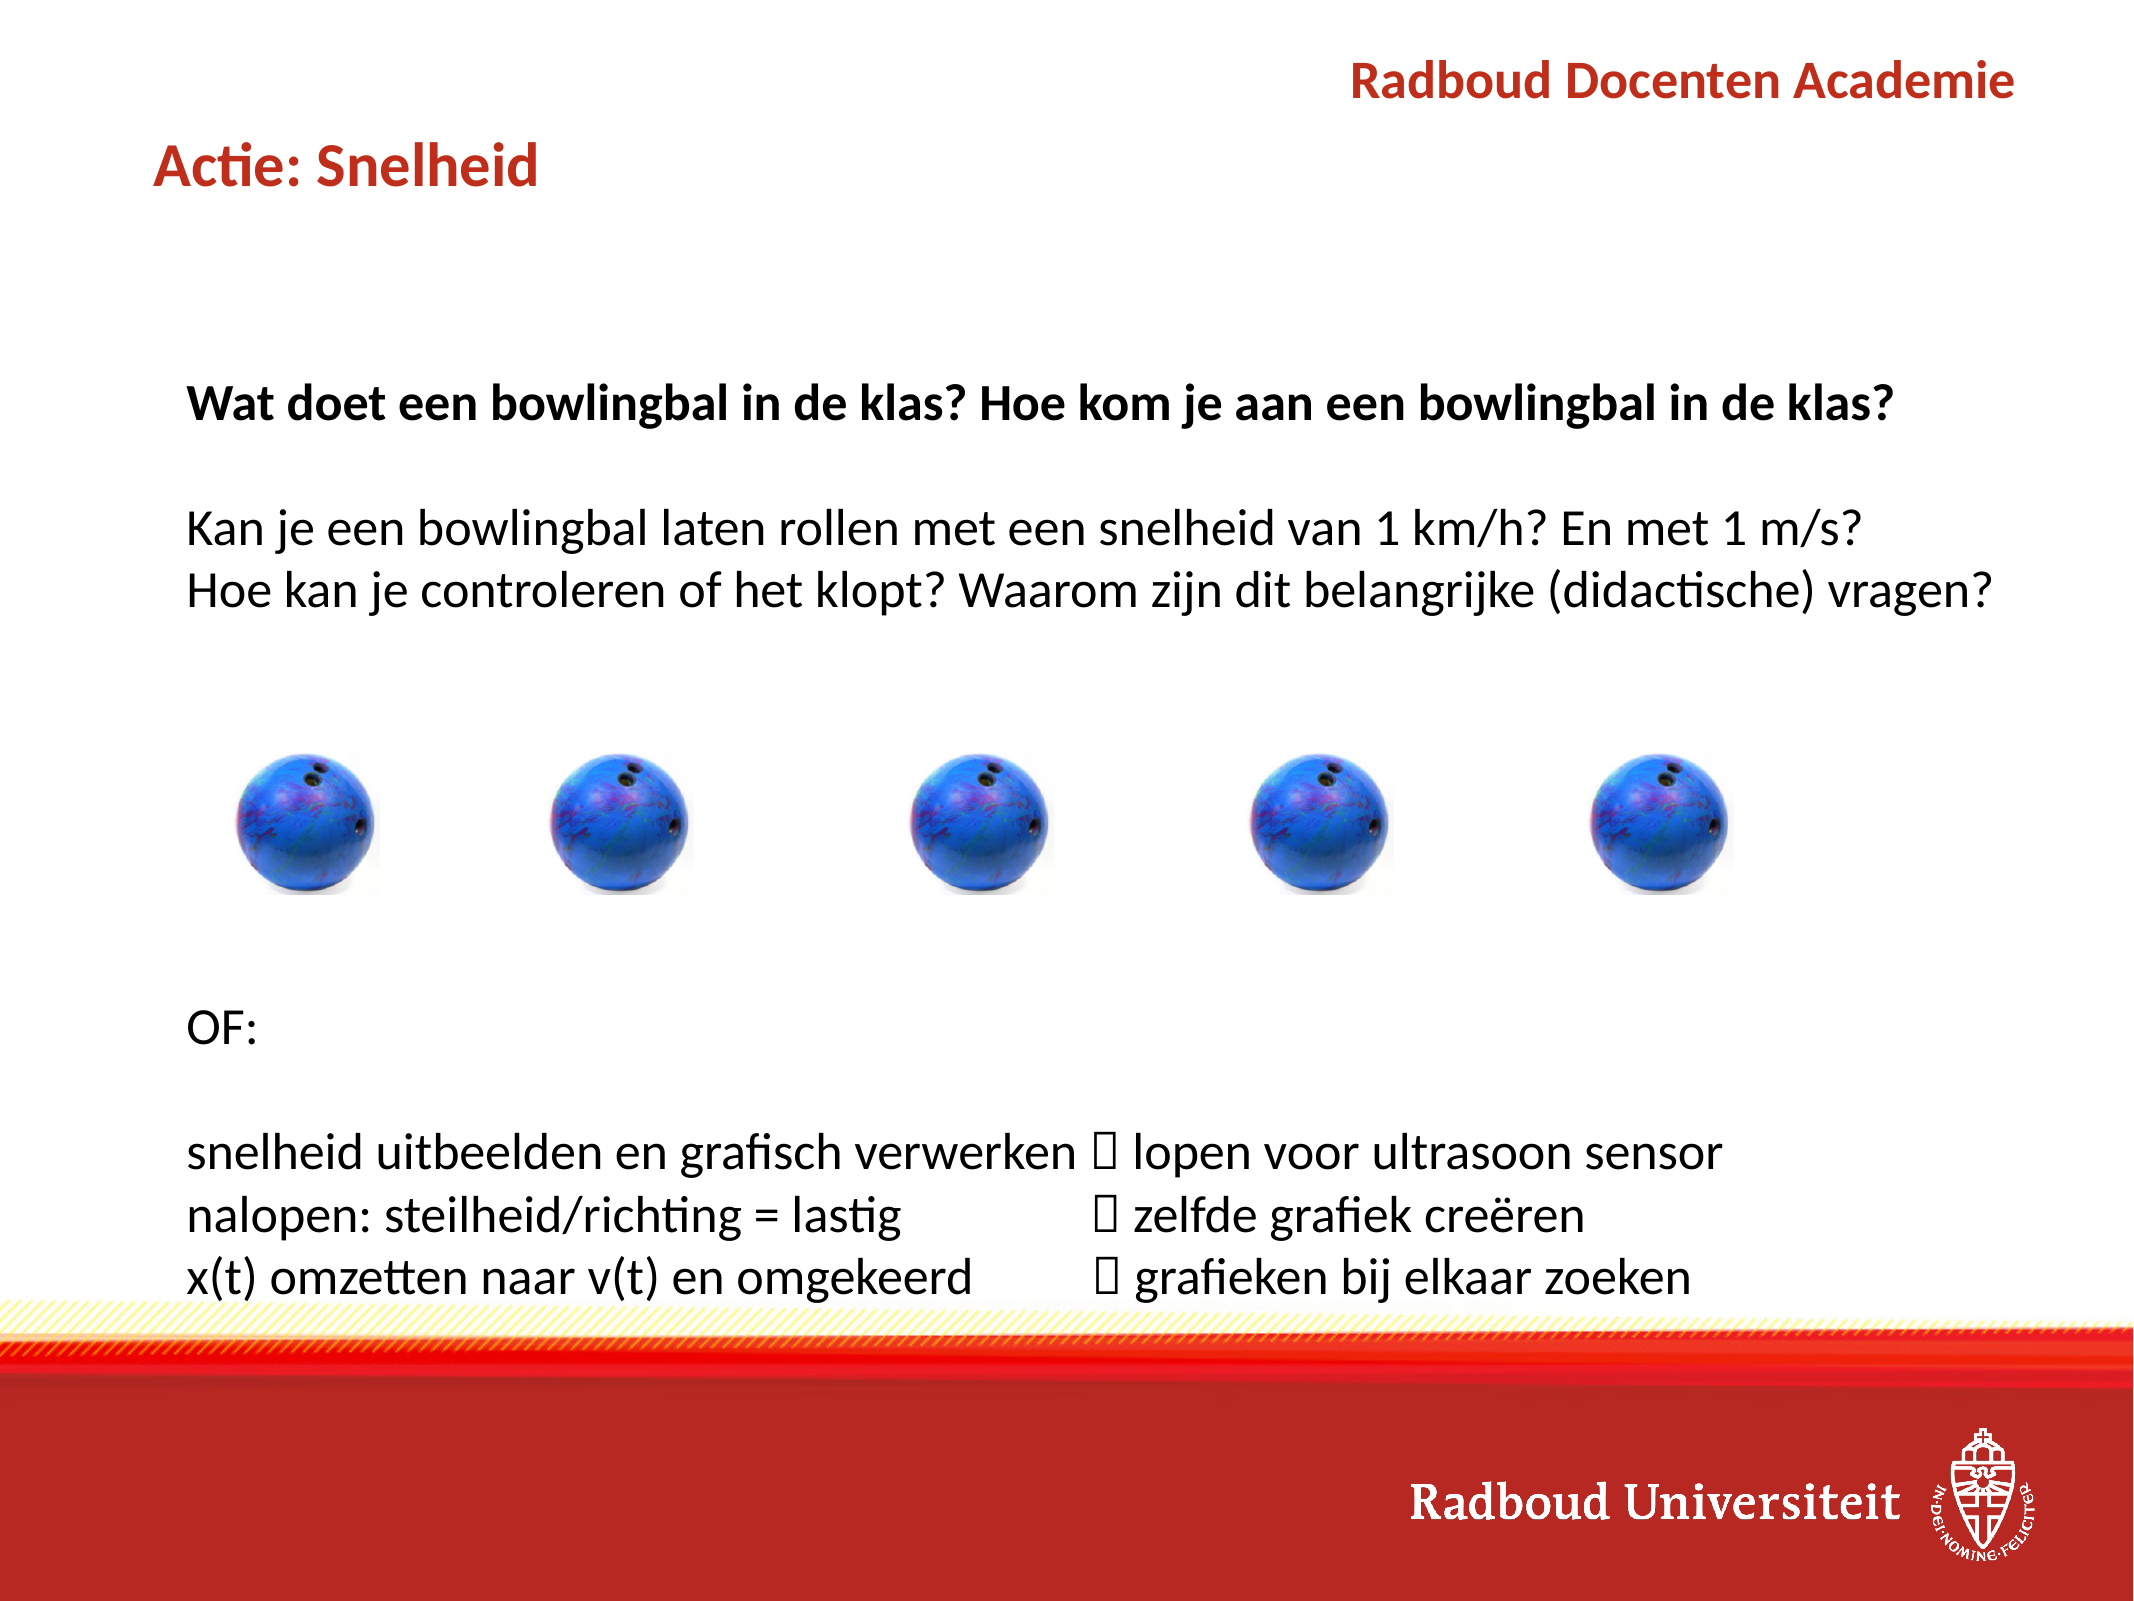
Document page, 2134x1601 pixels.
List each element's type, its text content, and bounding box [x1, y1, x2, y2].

list Wat doet een bowlingbal in de klas? Hoe kom je aan een bowlingbal in de klas? Kan je een bowlingbal laten rollen met een snelheid van 1 km/h? En met 1 m/s? Hoe kan je controleren of het klopt? Waarom zijn dit belangrijke (didactische) vragen? OF: snelheid uitbeelden en grafisch verwerken  lopen voor ultrasoon sensor nalopen: steilheid/richting = lastig  zelfde grafiek creëren x(t) omzetten naar v(t) en omgekeerd  grafieken bij elkaar zoeken [180, 361, 2012, 1367]
picture [0, 0, 2134, 1601]
title Actie: Snelheid [147, 117, 1979, 296]
